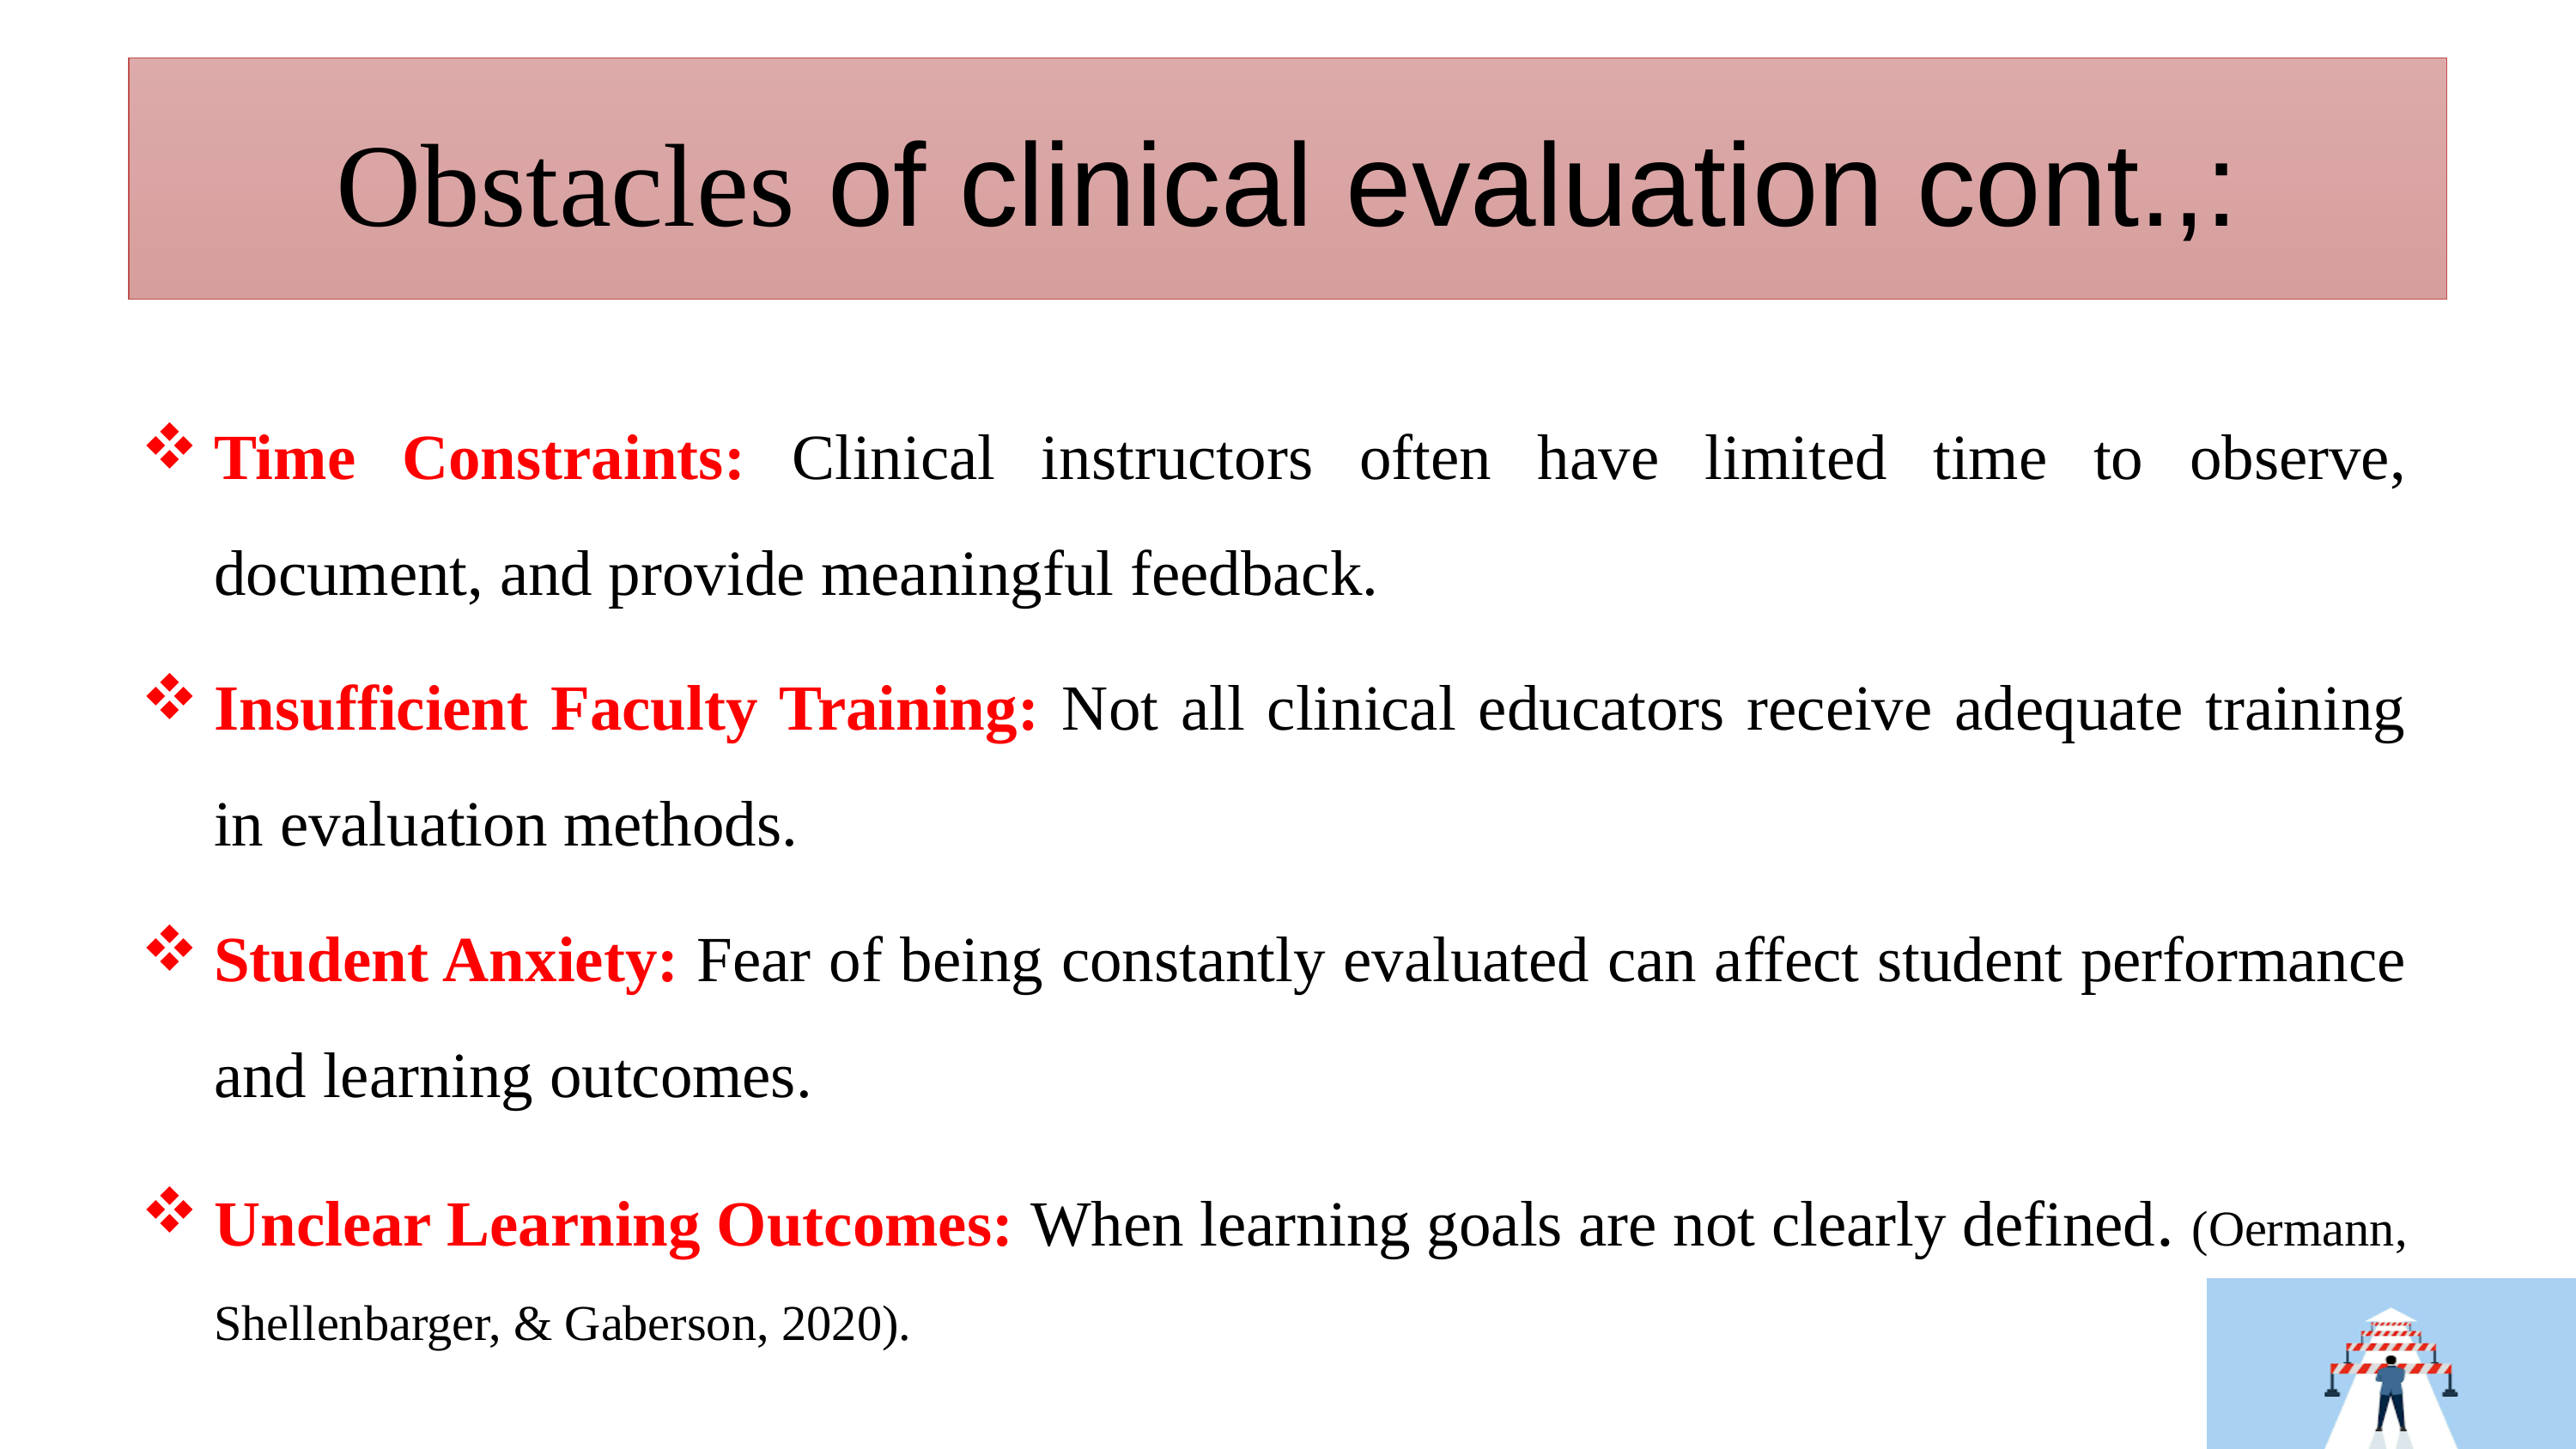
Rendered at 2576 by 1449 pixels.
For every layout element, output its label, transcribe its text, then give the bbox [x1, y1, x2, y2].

list Time Constraints: Clinical instructors often have limited time to observe, document, and provide meaningful feedback. Insufficient Faculty Training: Not all clinical educators receive adequate training in evaluation methods. Student Anxiety: Fear of being constantly evaluated can affect student performance and learning outcomes. Unclear Learning Outcomes: When learning goals are not clearly defined. (Oermann, Shellenbarger, & Gaberson, 2020). [128, 369, 2421, 1326]
picture [2207, 1278, 2576, 1449]
title Obstacles of clinical evaluation cont.,: [128, 58, 2447, 300]
